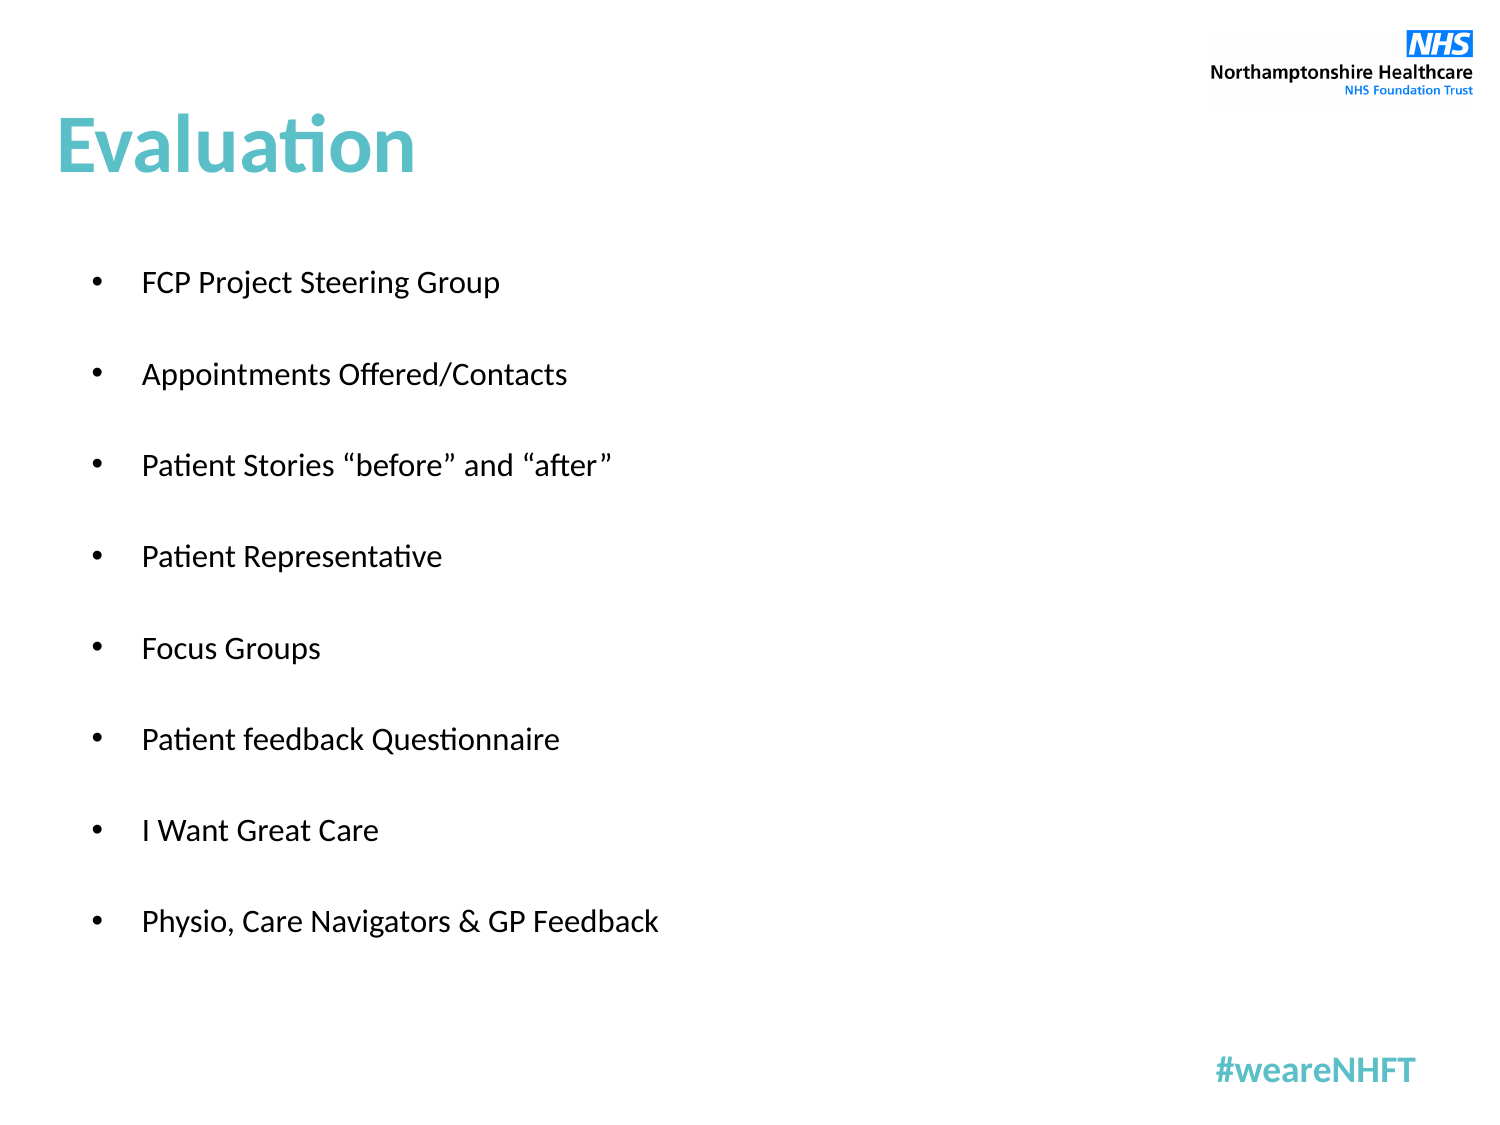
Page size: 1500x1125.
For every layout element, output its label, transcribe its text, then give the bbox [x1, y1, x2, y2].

list FCP Project Steering Group Appointments Offered/Contacts Patient Stories “before” and “after” Patient Representative Focus Groups Patient feedback Questionnaire I Want Great Care Physio, Care Navigators & GP Feedback [76, 208, 1427, 951]
picture [1210, 30, 1473, 114]
title Evaluation [41, 45, 1392, 233]
